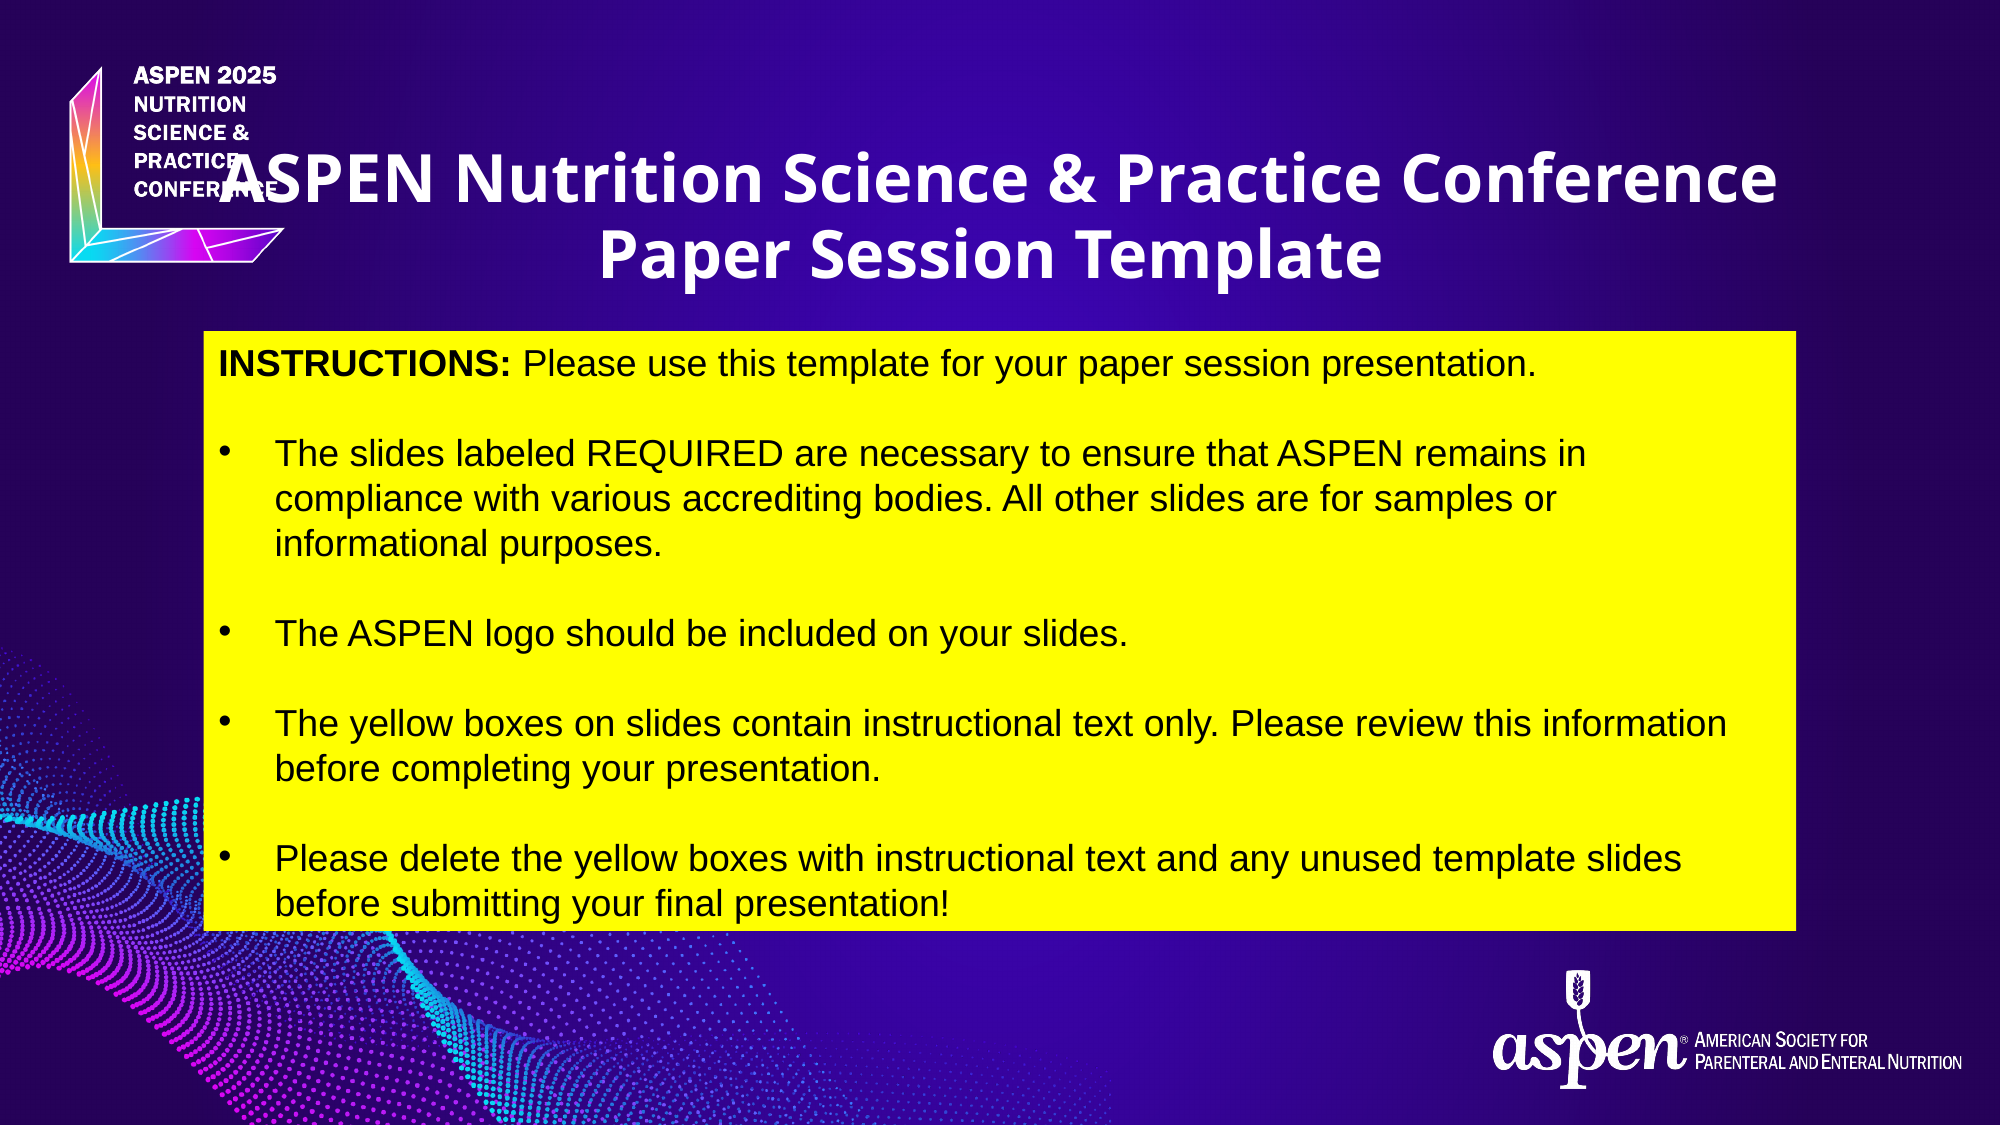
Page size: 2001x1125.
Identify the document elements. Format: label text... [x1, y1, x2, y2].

text_box INSTRUCTIONS: Please use this template for your paper session presentation. The slides labeled REQUIRED are necessary to ensure that ASPEN remains in compliance with various accrediting bodies. All other slides are for samples or informational purposes. The ASPEN logo should be included on your slides. The yellow boxes on slides contain instructional text only. Please review this information before completing your presentation. Please delete the yellow boxes with instructional text and any unused template slides before submitting your final presentation! [203, 331, 1797, 931]
text_box ASPEN Nutrition Science & Practice Conference Paper Session Template [178, 108, 1822, 295]
picture [0, 0, 2000, 1125]
